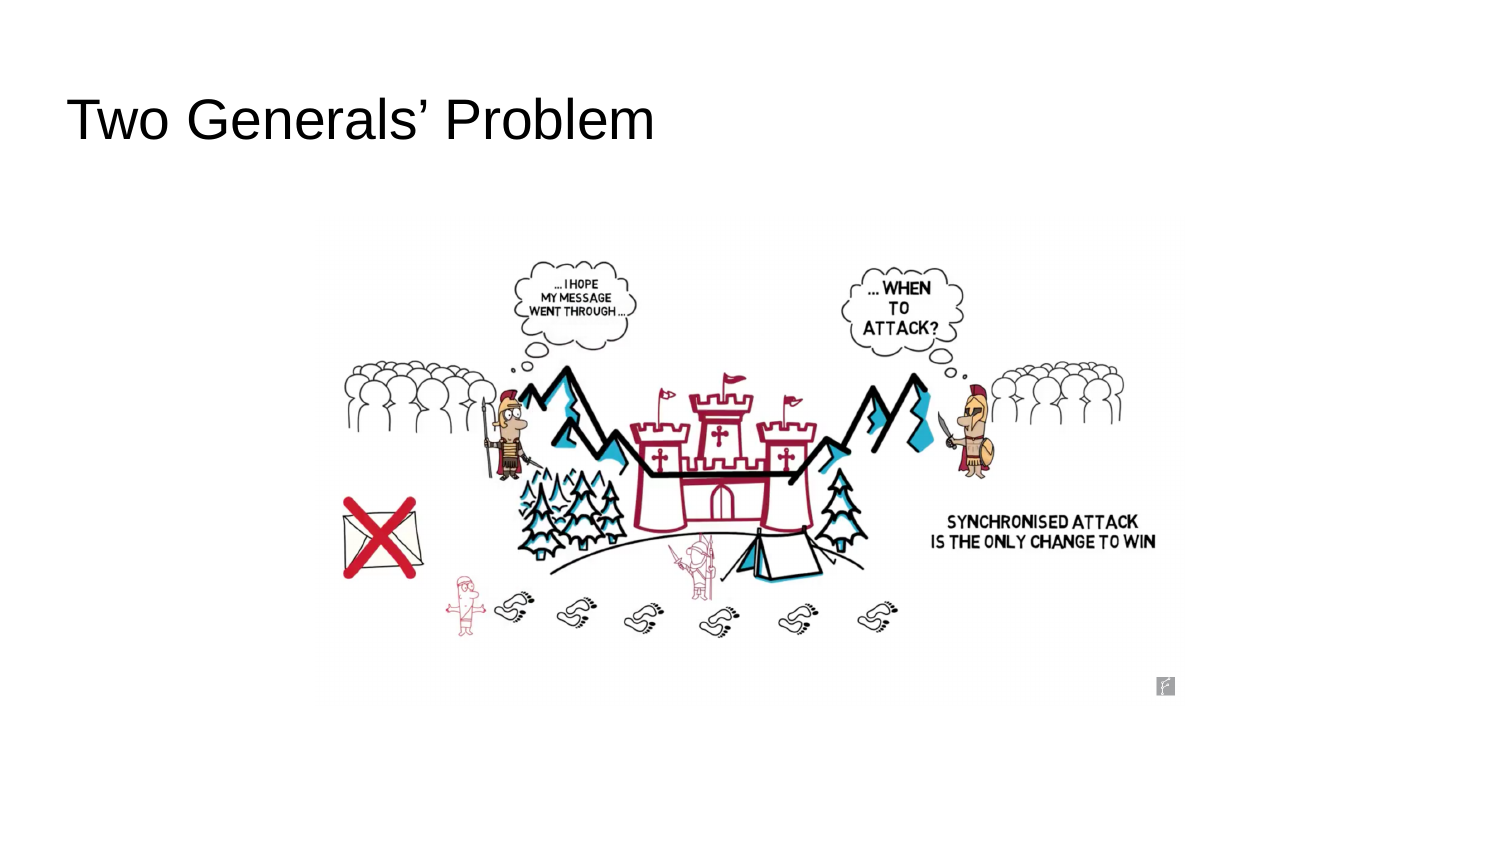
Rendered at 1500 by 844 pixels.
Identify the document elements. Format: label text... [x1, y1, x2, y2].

picture [315, 216, 1185, 706]
title Two Generals’ Problem [51, 72, 1449, 167]
